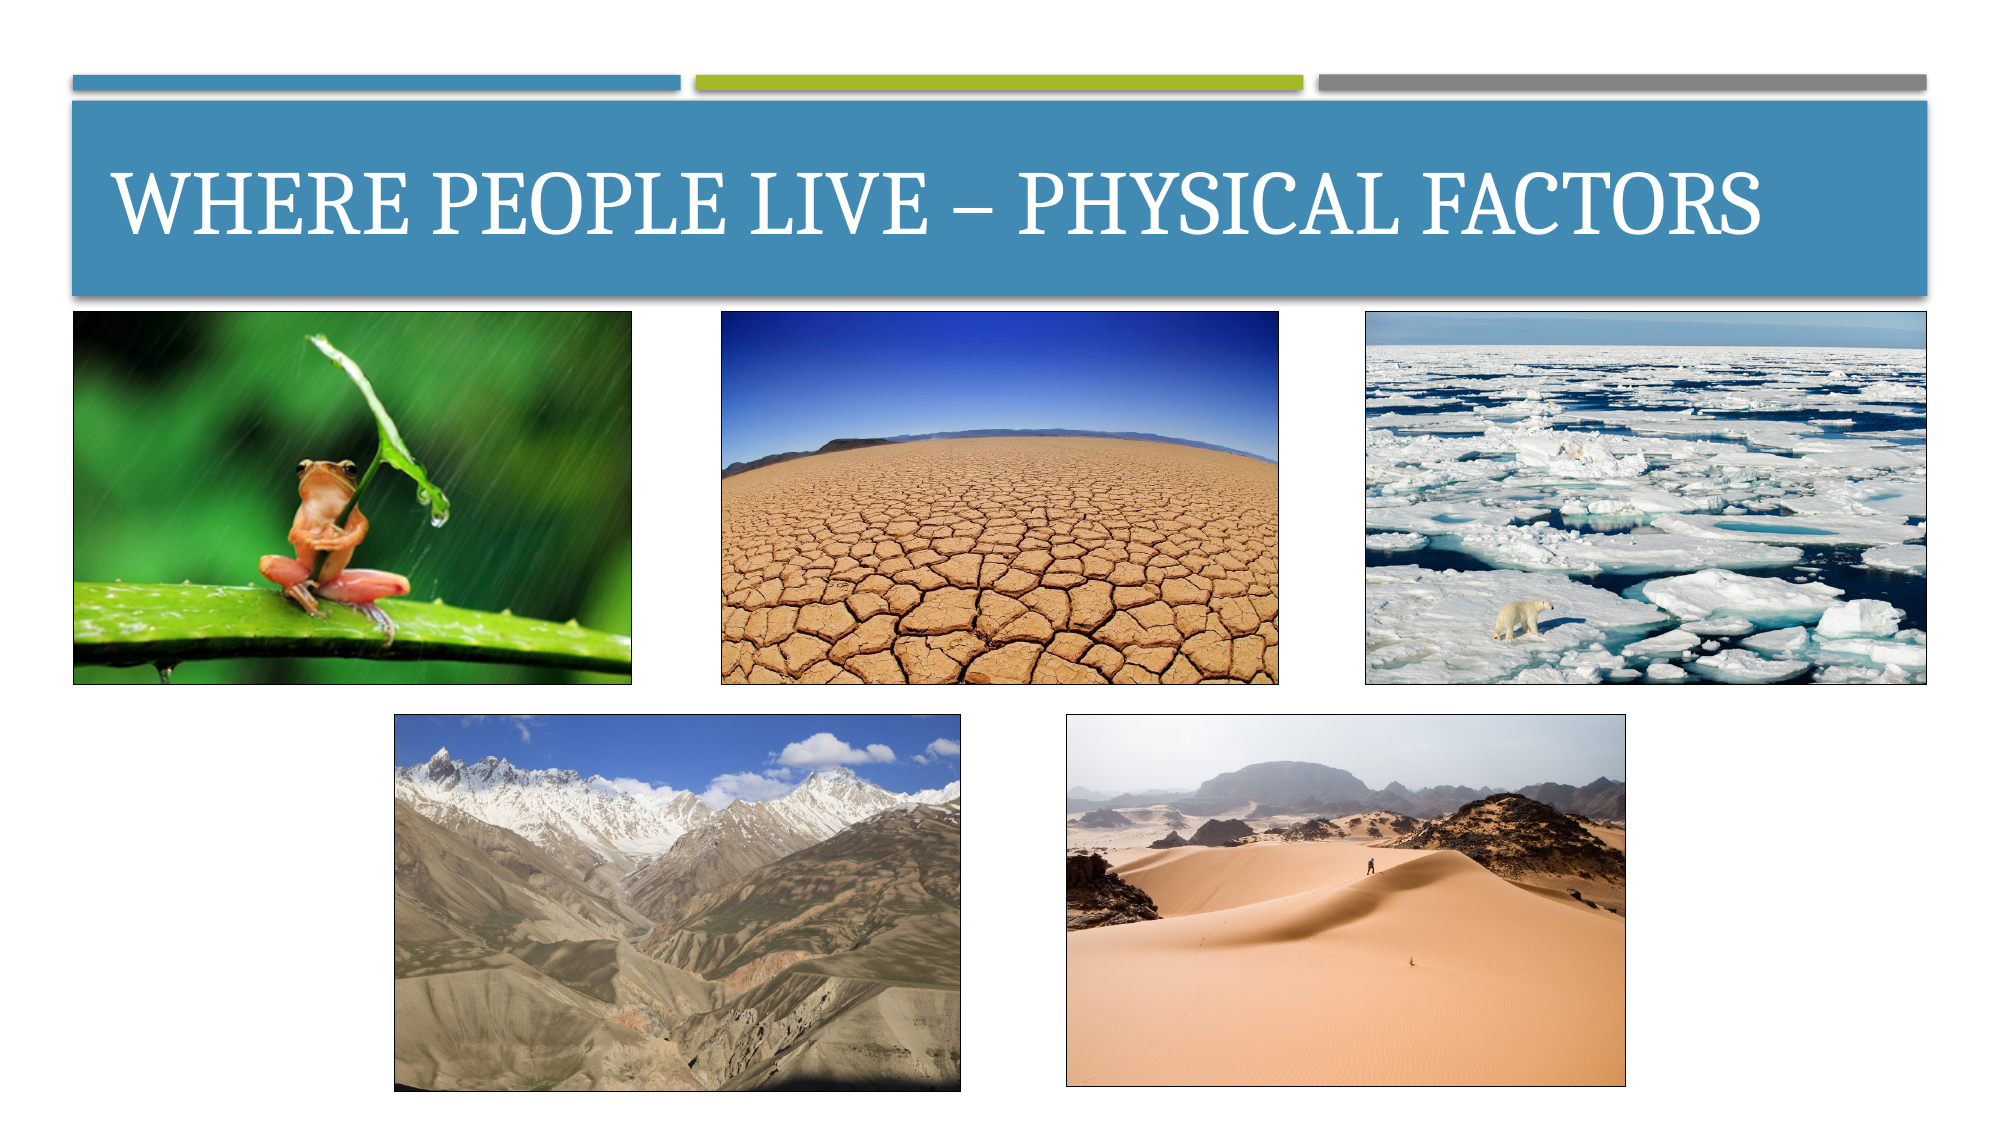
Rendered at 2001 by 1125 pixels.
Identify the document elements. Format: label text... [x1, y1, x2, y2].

picture [394, 713, 962, 1093]
picture [721, 310, 1279, 685]
picture [73, 310, 633, 685]
picture [1065, 713, 1626, 1088]
title Where people live – physical factors [95, 115, 1905, 282]
picture [1364, 310, 1928, 685]
